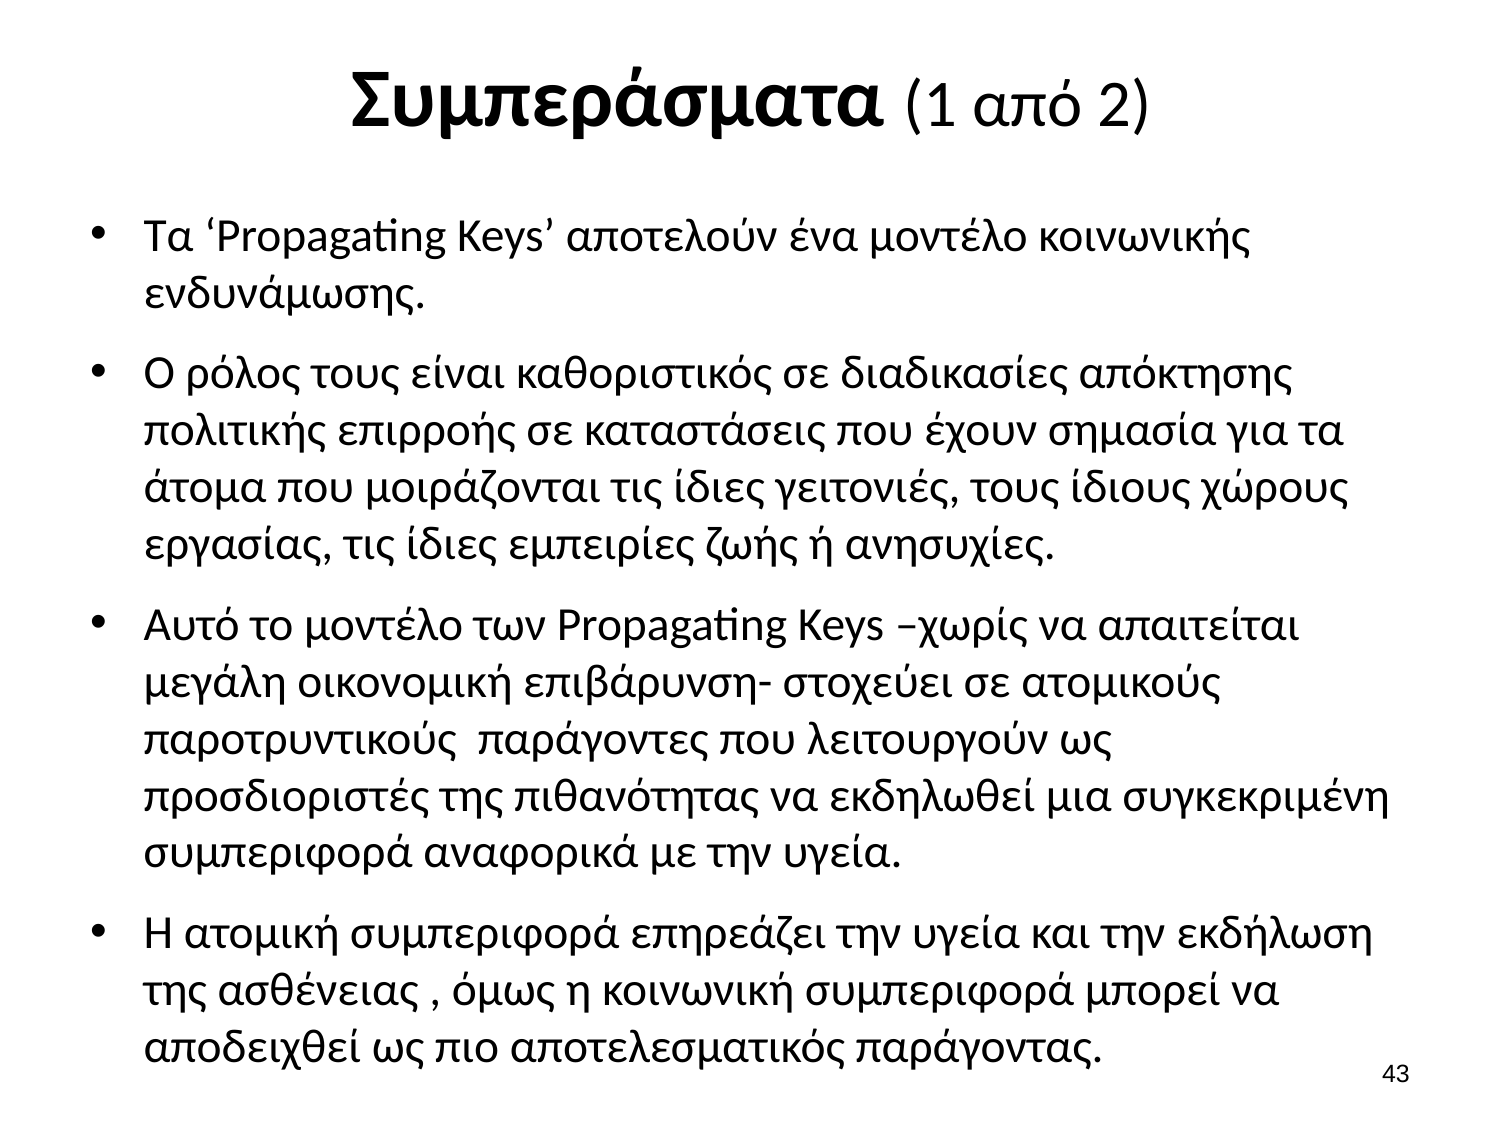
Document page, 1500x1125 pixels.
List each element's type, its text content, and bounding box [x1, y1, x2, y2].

slide_number 42 [1074, 1042, 1425, 1103]
title Συμπεράσματα (1 από 2) [76, 19, 1427, 169]
list Τα ‘Propagating Keys’ αποτελούν ένα μοντέλο κοινωνικής ενδυνάμωσης. Ο ρόλος τους είναι καθοριστικός σε διαδικασίες απόκτησης πολιτικής επιρροής σε καταστάσεις που έχουν σημασία για τα άτομα που μοιράζονται τις ίδιες γειτονιές, τους ίδιους χώρους εργασίας, τις ίδιες εμπειρίες ζωής ή ανησυχίες. Αυτό το μοντέλο των Propagating Keys –χωρίς να απαιτείται μεγάλη οικονομική επιβάρυνση- στοχεύει σε ατομικούς παροτρυντικούς παράγοντες που λειτουργούν ως προσδιοριστές της πιθανότητας να εκδηλωθεί μια συγκεκριμένη συμπεριφορά αναφορικά με την υγεία. Η ατομική συμπεριφορά επηρεάζει την υγεία και την εκδήλωση της ασθένειας , όμως η κοινωνική συμπεριφορά μπορεί να αποδειχθεί ως πιο αποτελεσματικός παράγοντας. [75, 196, 1425, 1083]
